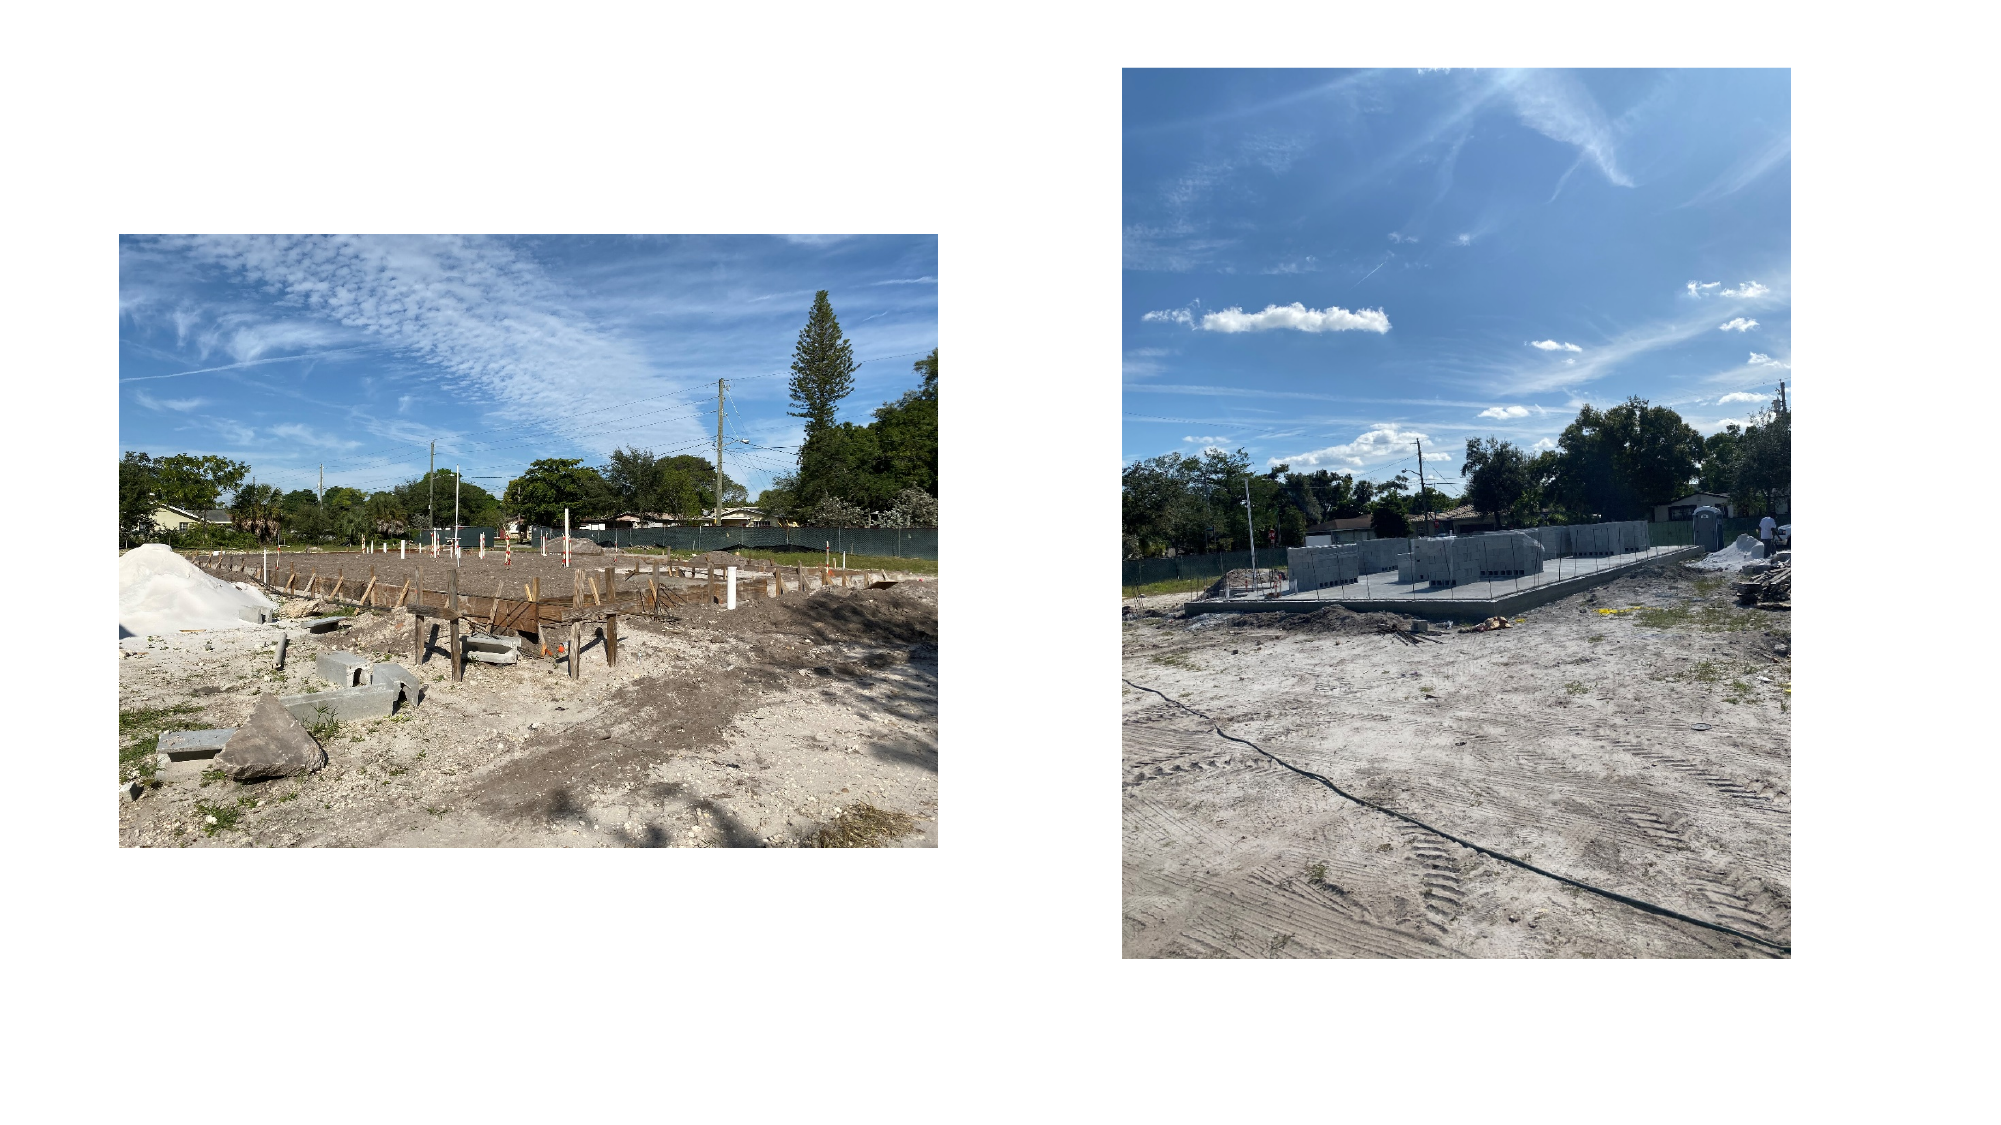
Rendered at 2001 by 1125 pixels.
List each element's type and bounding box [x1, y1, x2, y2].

picture [119, 234, 938, 848]
picture [1010, 69, 1902, 958]
